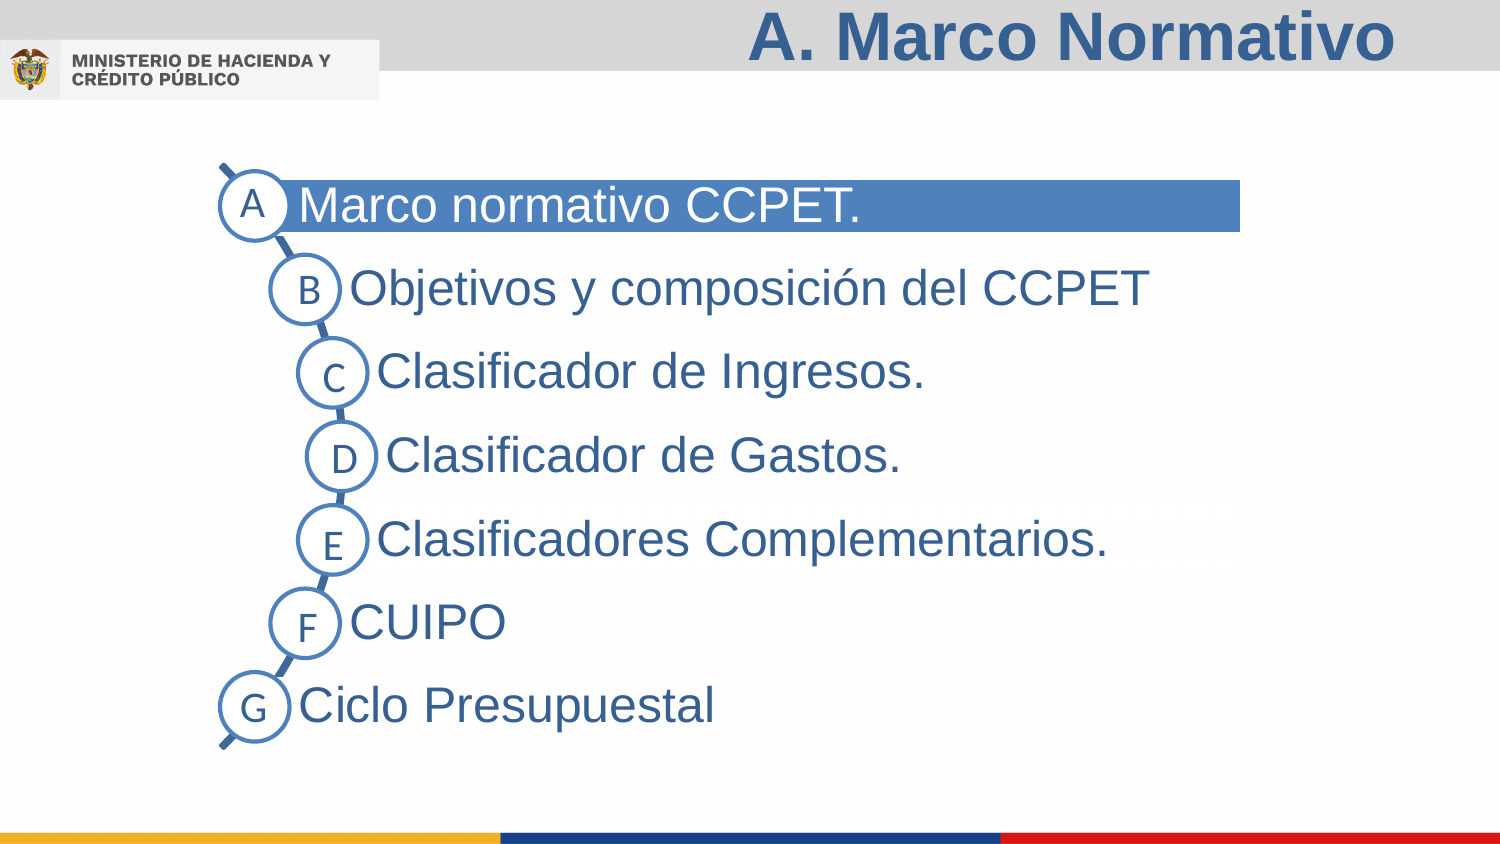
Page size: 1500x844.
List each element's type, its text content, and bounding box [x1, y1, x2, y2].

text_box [211, 150, 1251, 763]
picture [0, 0, 1500, 844]
text_box A. Marco Normativo [730, 0, 1413, 63]
